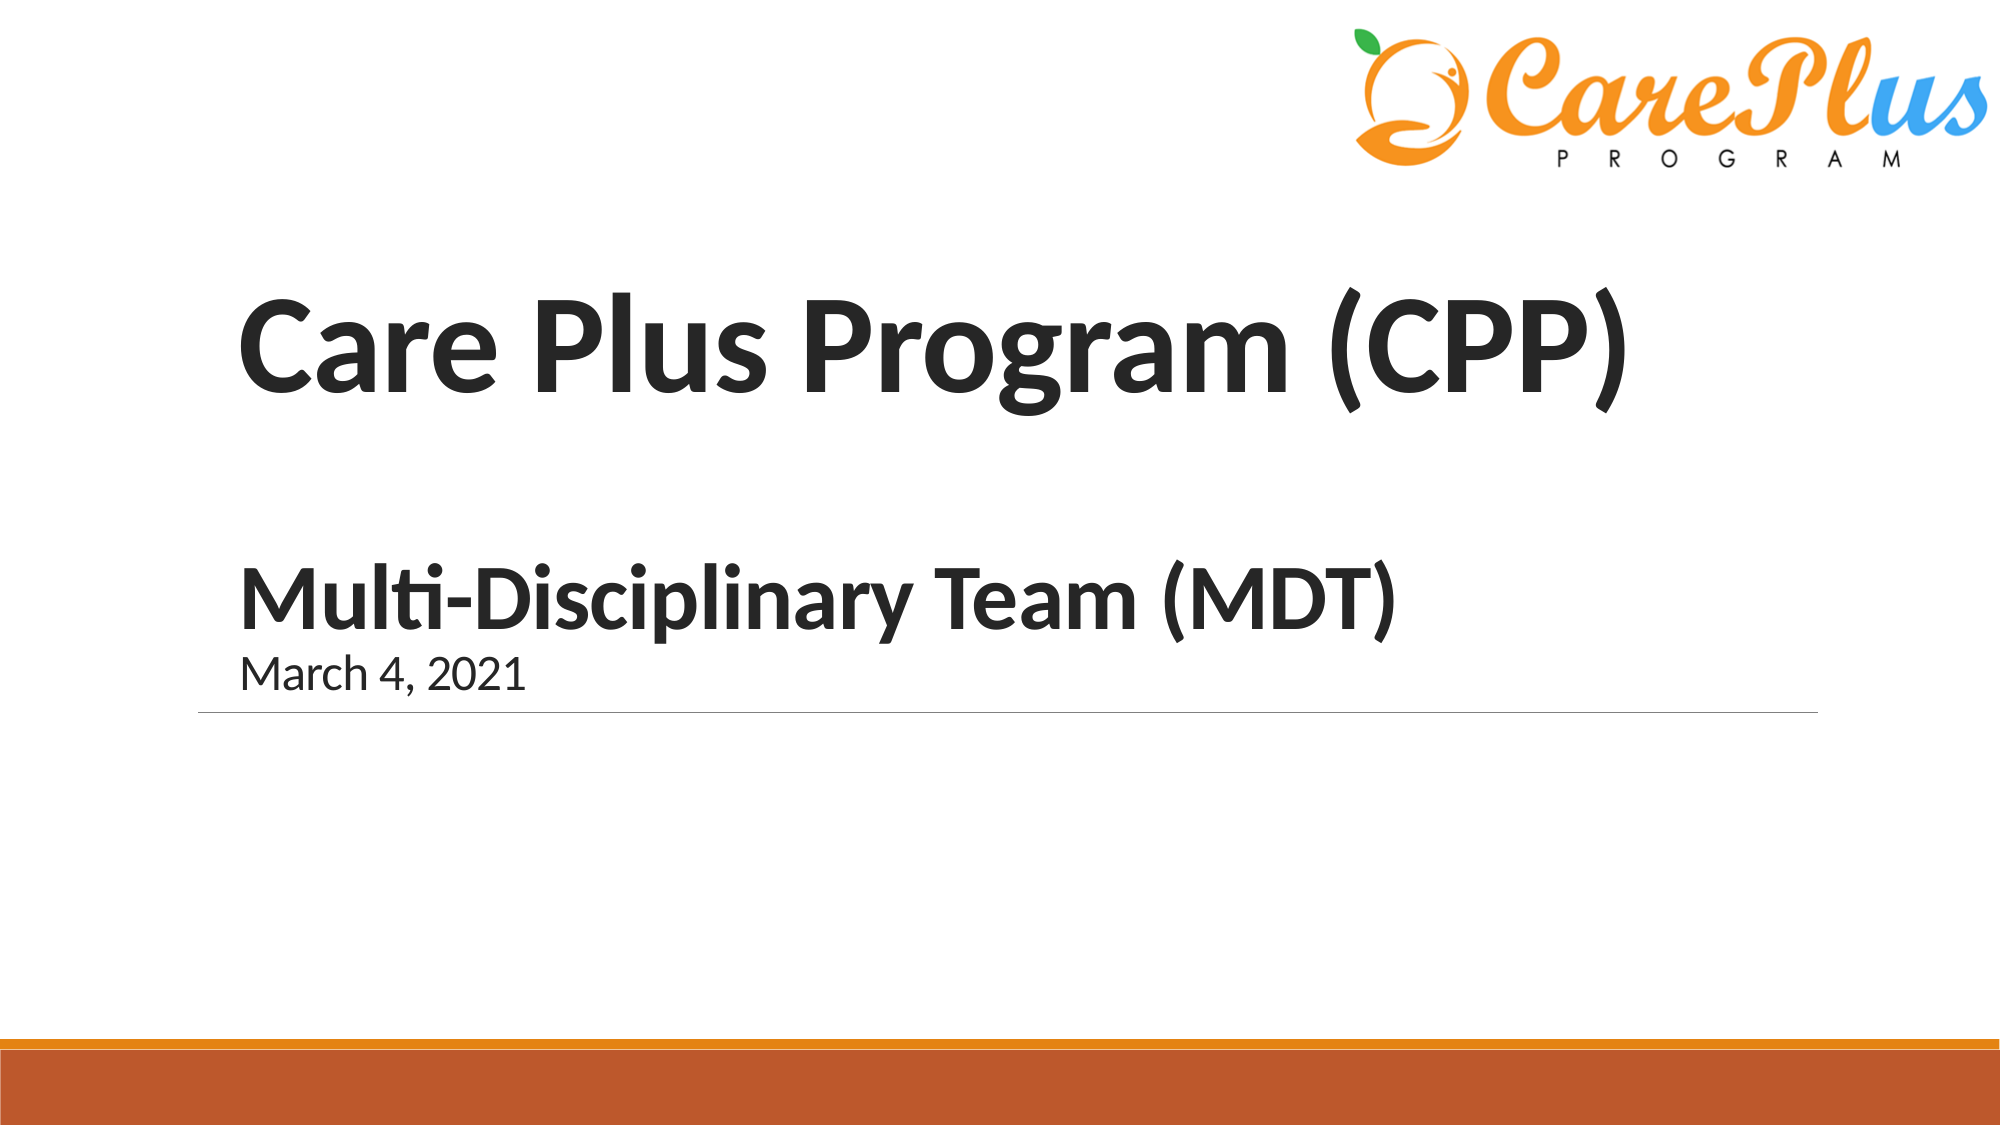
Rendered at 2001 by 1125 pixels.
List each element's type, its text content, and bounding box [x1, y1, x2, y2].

title Care Plus Program (CPP) Multi-Disciplinary Team (MDT) March 4, 2021 [223, 261, 1858, 709]
picture [1336, 0, 2000, 190]
